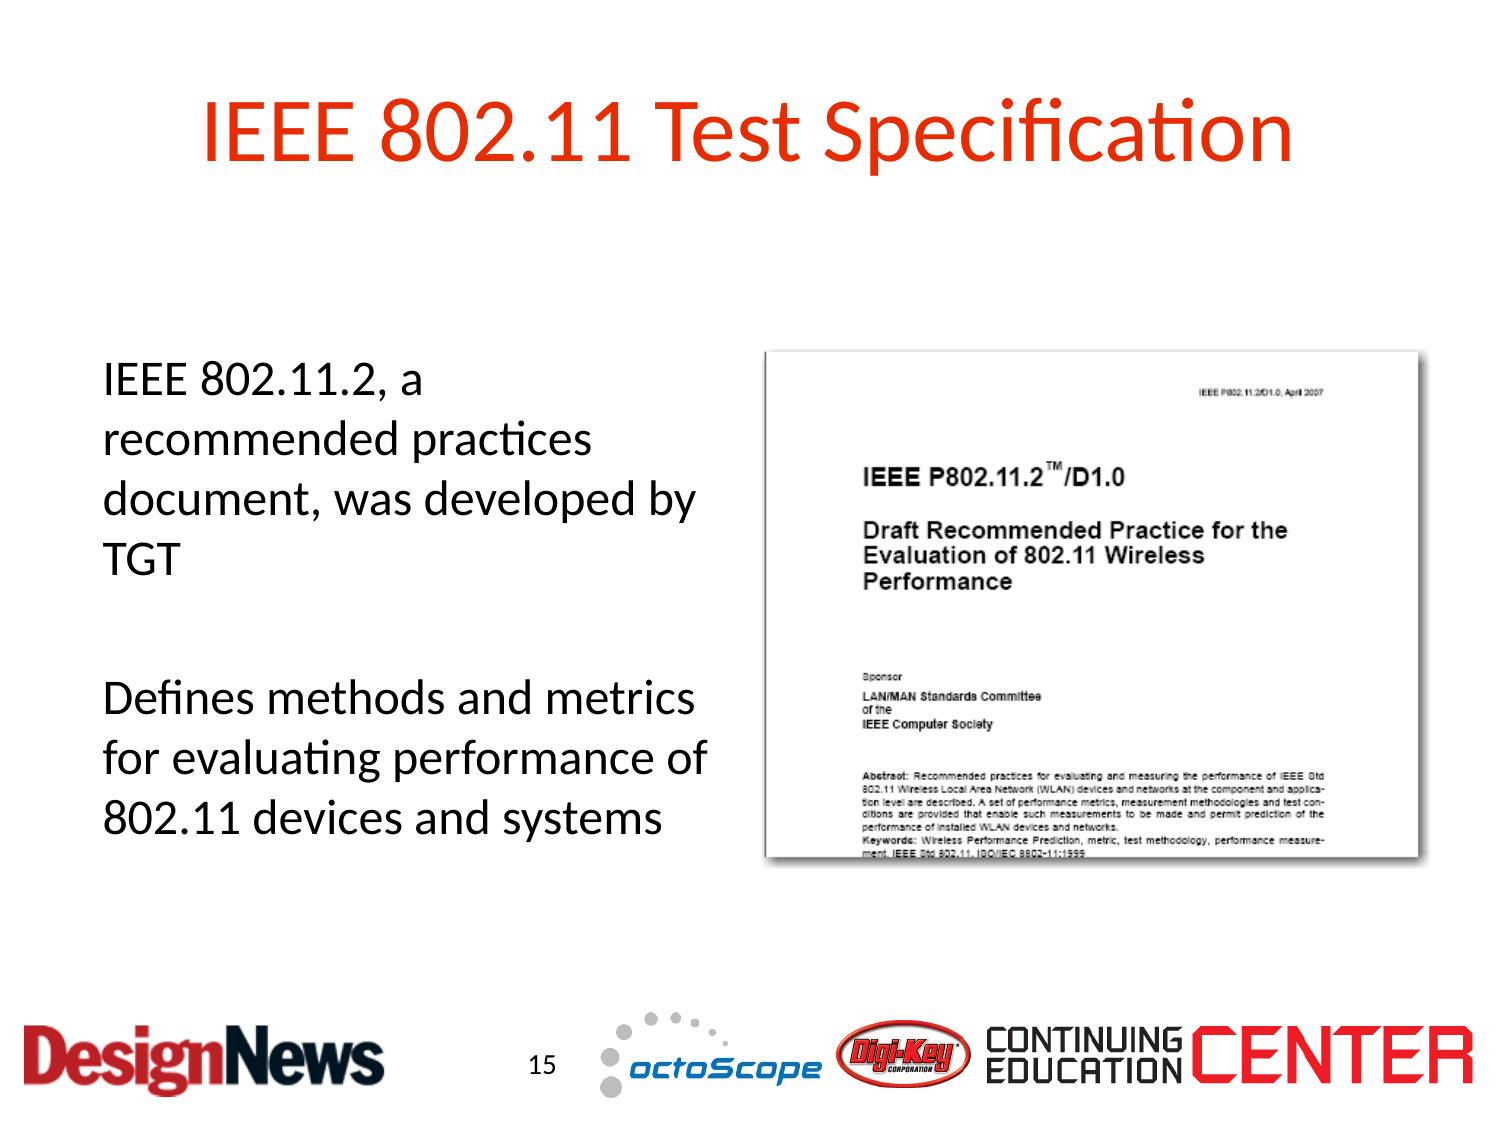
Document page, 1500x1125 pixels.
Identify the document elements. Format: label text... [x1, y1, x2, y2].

title IEEE 802.11 Test Specification [71, 62, 1426, 188]
picture [600, 1012, 822, 1037]
list IEEE 802.11.2, a recommended practices document, was developed by TGT Defines methods and metrics for evaluating performance of 802.11 devices and systems [87, 337, 725, 818]
slide_number 15 [512, 1037, 863, 1098]
picture [762, 349, 1431, 869]
picture [24, 1024, 386, 1097]
picture [836, 1020, 1475, 1088]
